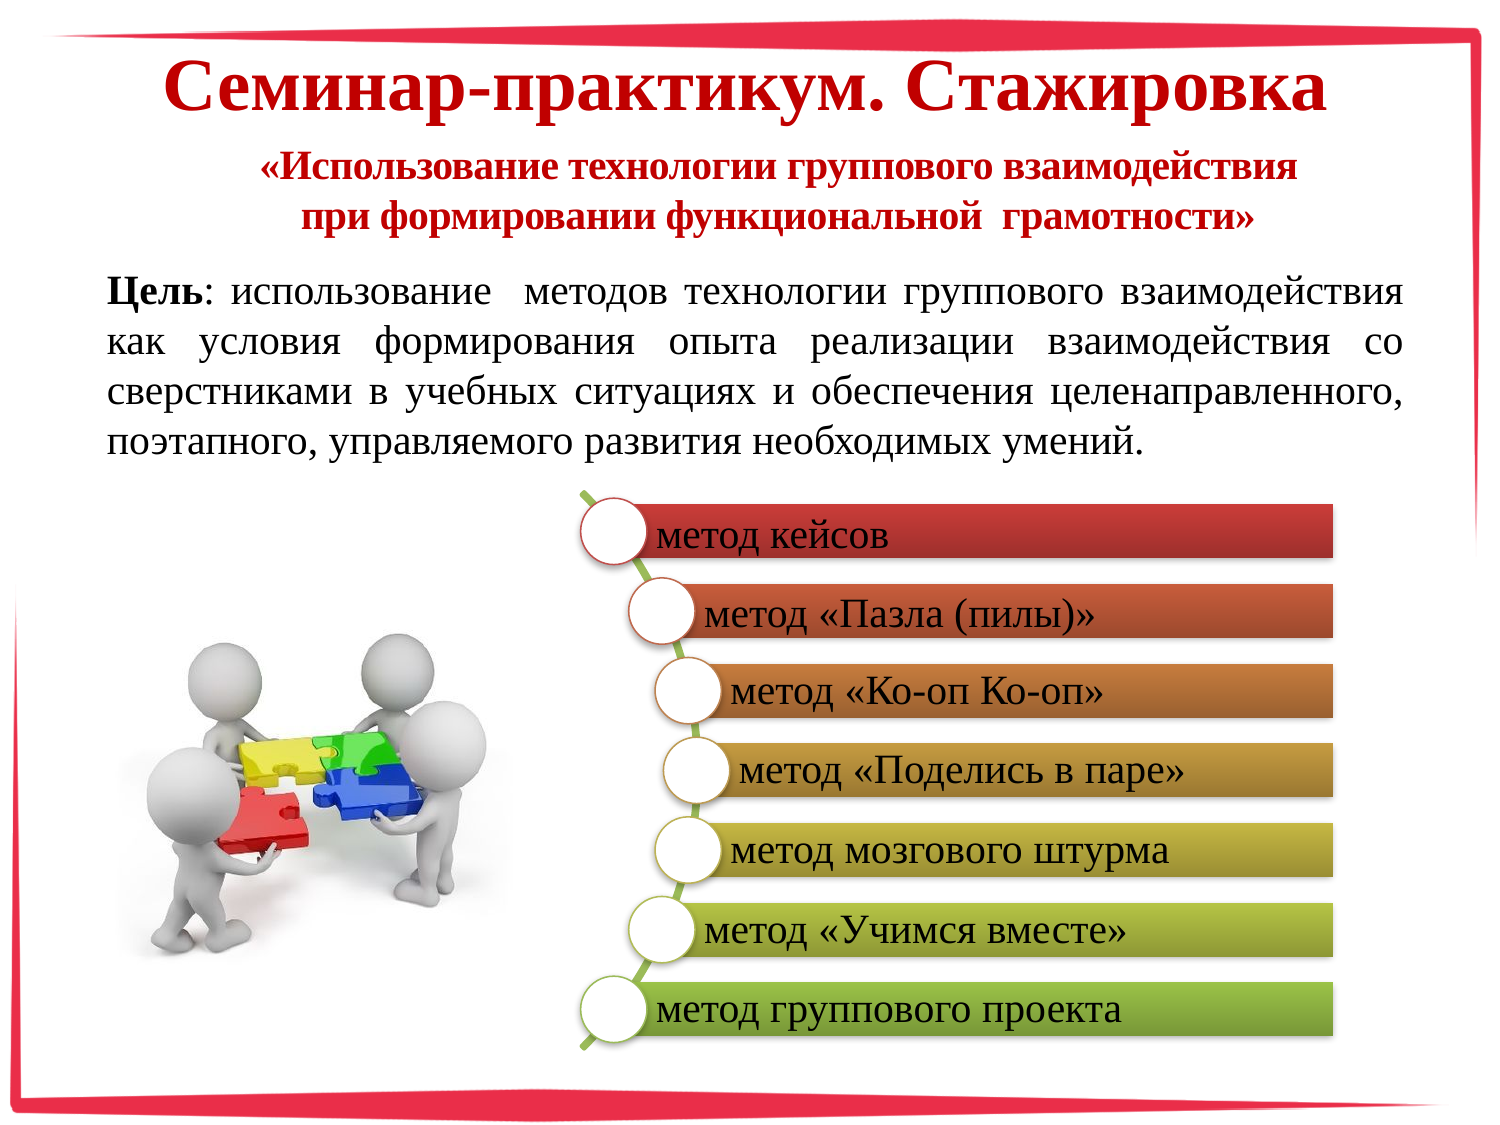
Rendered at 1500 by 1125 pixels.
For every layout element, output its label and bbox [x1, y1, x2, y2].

text_box [572, 477, 1341, 1063]
picture [0, 8, 1496, 1125]
